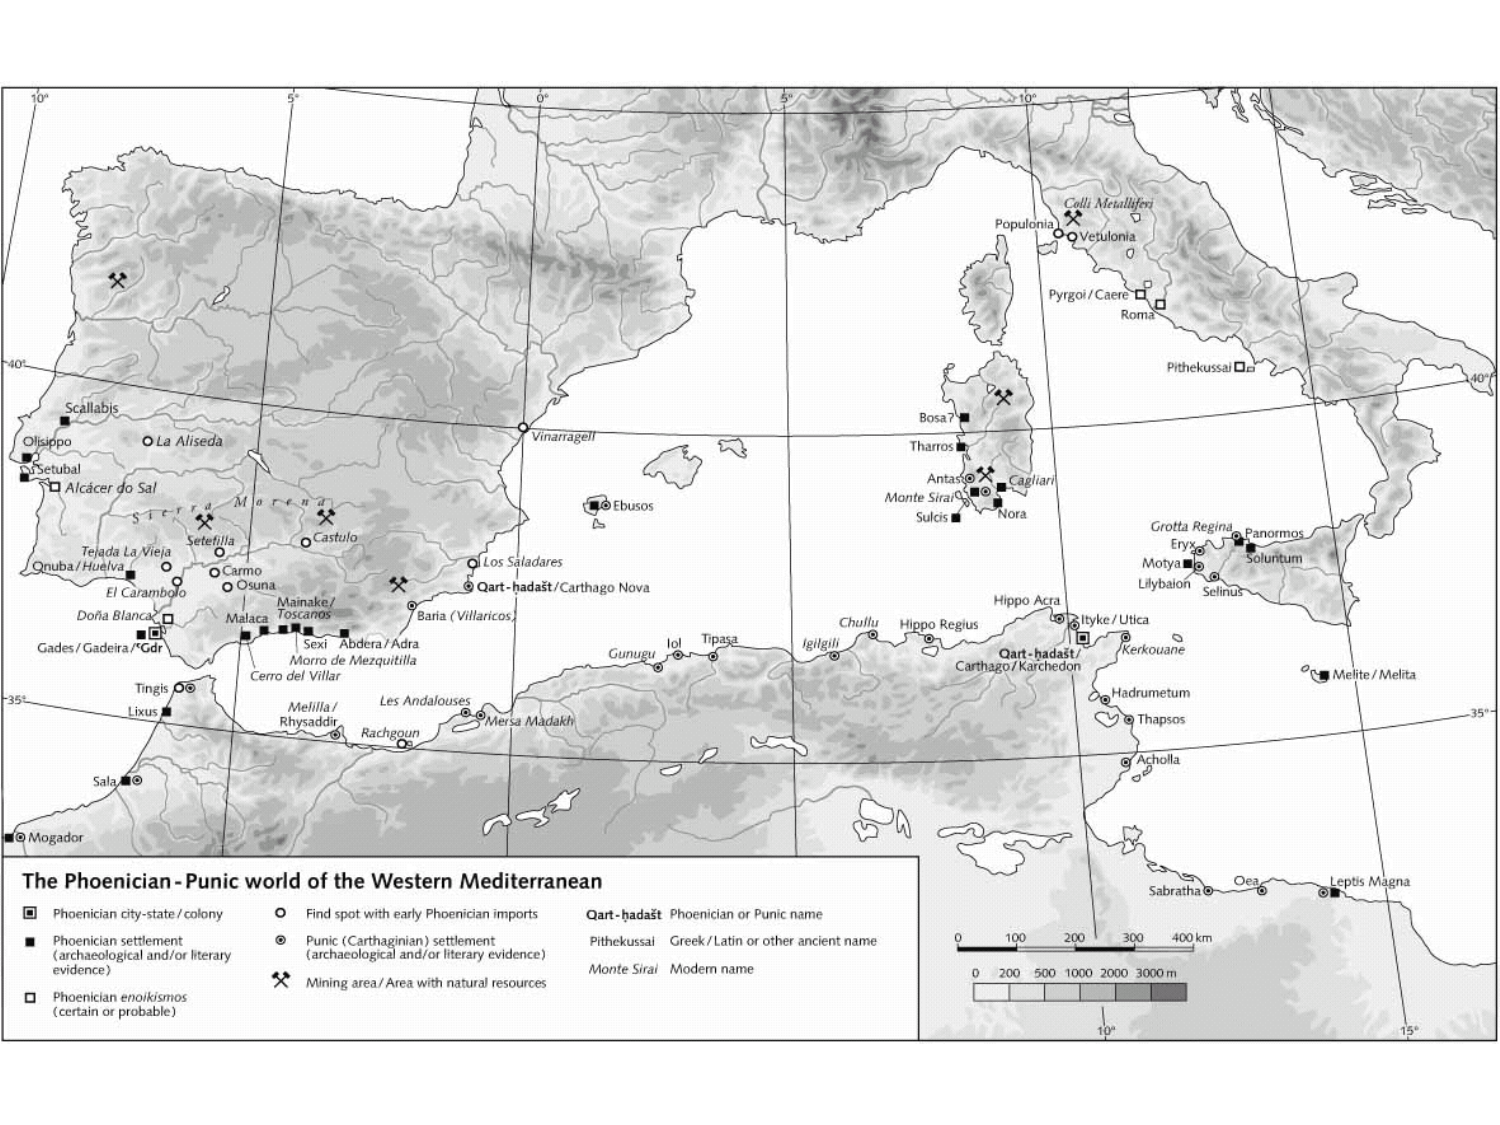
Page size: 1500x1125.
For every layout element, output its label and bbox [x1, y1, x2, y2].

picture [0, 81, 1500, 1044]
